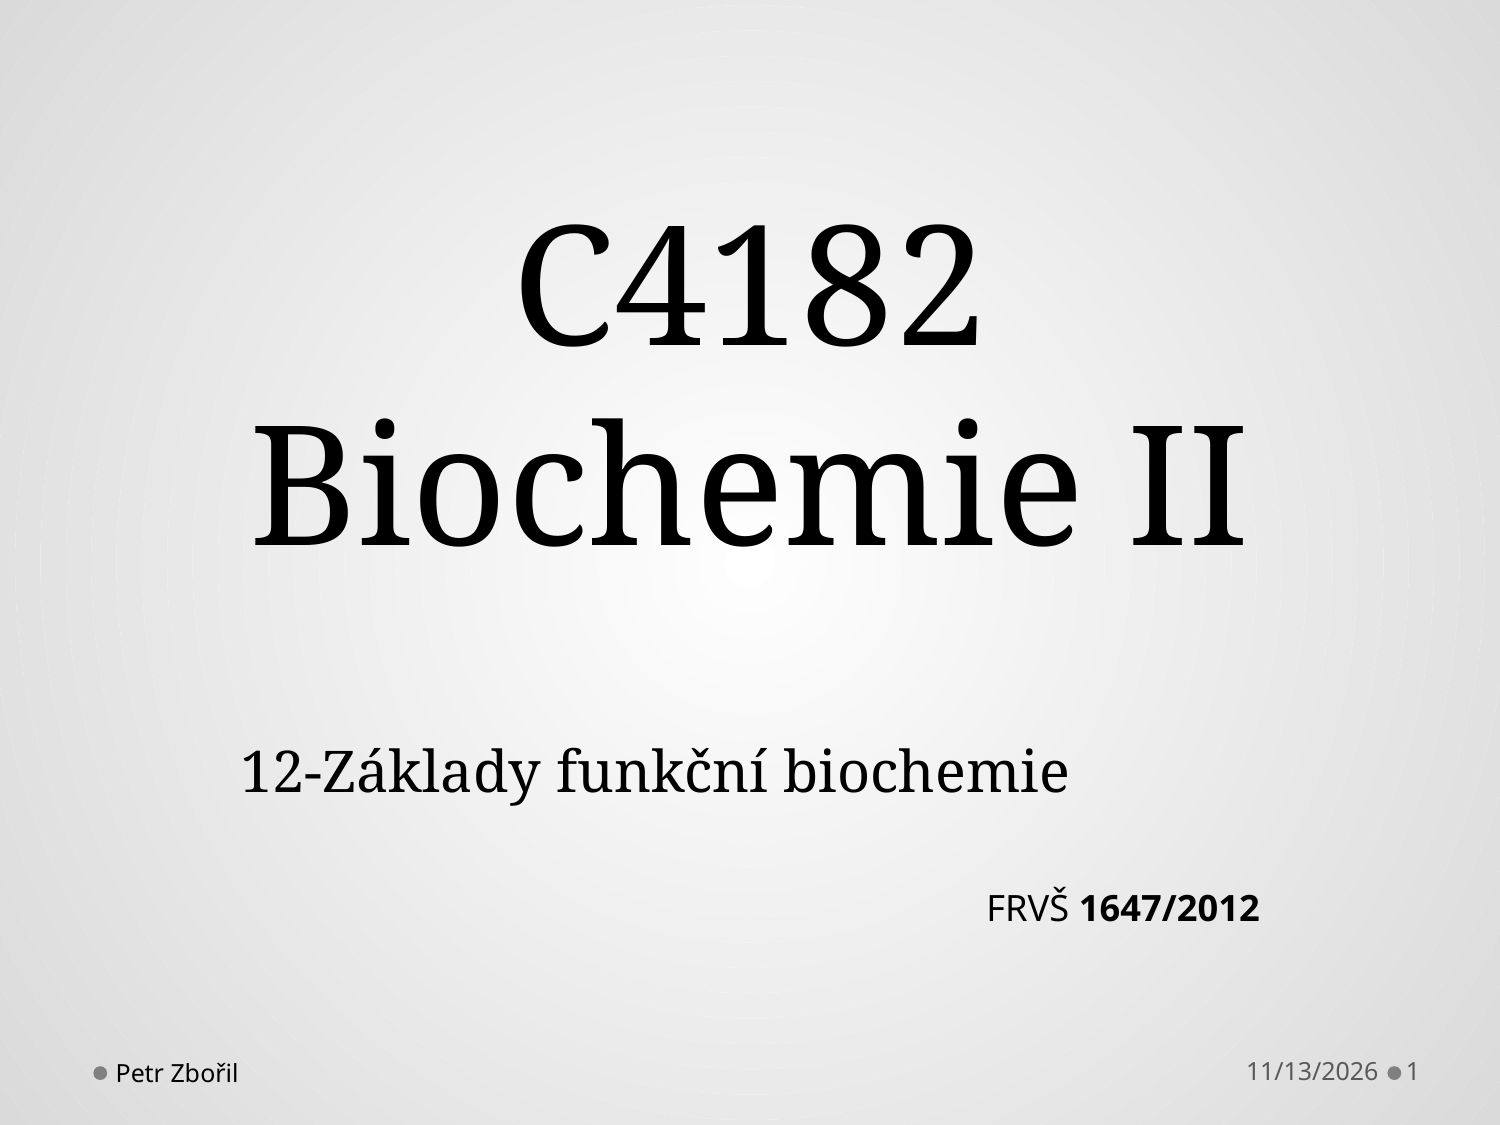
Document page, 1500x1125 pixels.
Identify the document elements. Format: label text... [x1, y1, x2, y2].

slide_number 1 [1401, 1042, 1494, 1103]
title C4182 Biochemie II [112, 99, 1388, 587]
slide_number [1043, 1042, 1386, 1103]
subtitle 12-Základy funkční biochemie FRVŠ 1647/2012 [225, 727, 1275, 941]
footer Petr Zbořil [108, 1042, 576, 1103]
